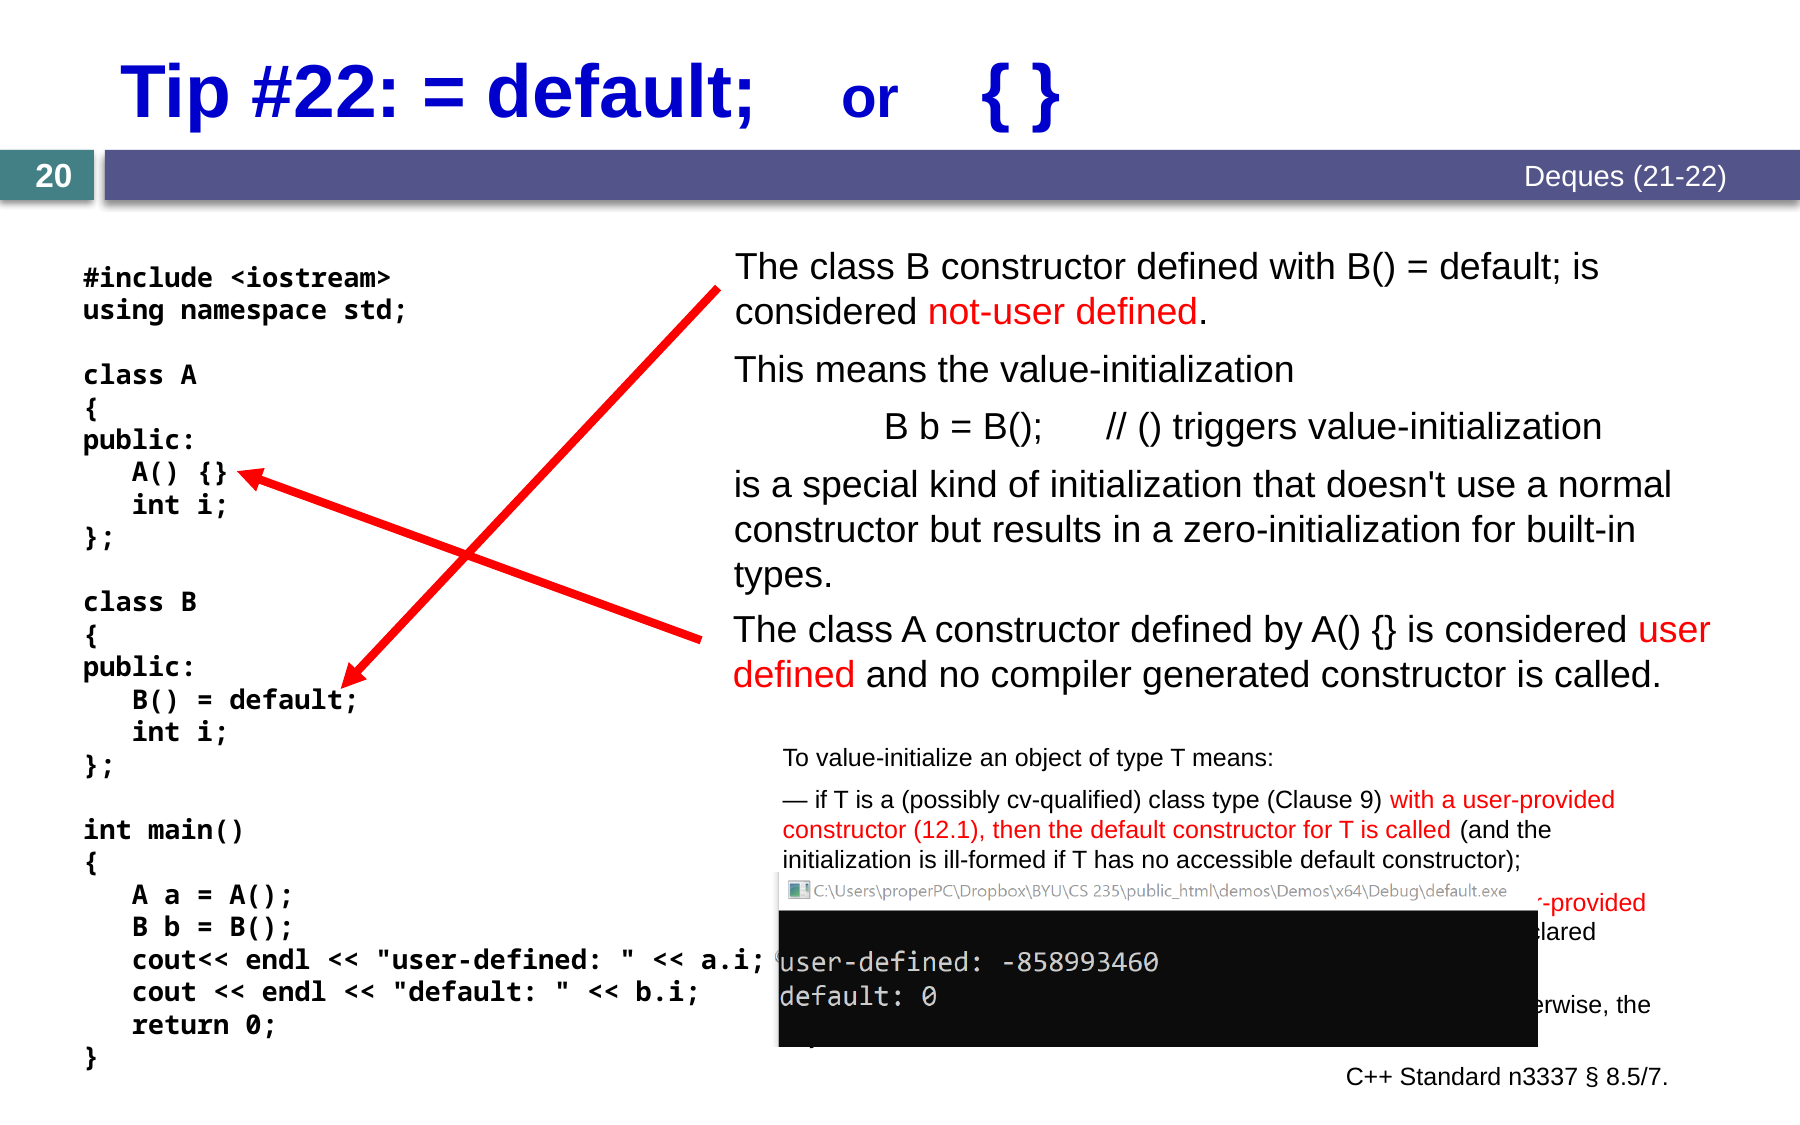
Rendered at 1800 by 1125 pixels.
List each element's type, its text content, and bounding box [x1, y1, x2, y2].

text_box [236, 470, 702, 641]
footer Deques (21-22) [925, 149, 1743, 199]
text_box The class A constructor defined by A() {} is considered user defined and no compiler generated constructor is called. [718, 597, 1741, 703]
slide_number 20 [0, 151, 108, 197]
text_box To value-initialize an object of type T means: — if T is a (possibly cv-qualified) class type (Clause 9) with a user-provided constructor (12.1), then the default constructor for T is called (and the initialization is ill-formed if T has no accessible default constructor); — if T is a (possibly cv-qualified) non-union class type without a user-provided constructor, then the object is zero-initialized and, if T’s implicitly-declared default constructor is non-trivial, that constructor is called. — if T is an array type, then each element is value-initialized; — otherwise, the object is zero-initialized. C++ Standard n3337 § 8.5/7. [737, 733, 1685, 1099]
text_box #include <iostream> using namespace std; class A { public: A() {} int i; }; class B { public: B() = default; int i; }; int main() { A a = A(); B b = B(); cout<< endl << "user-defined: " << a.i; cout << endl << "default: " << b.i; return 0; } [68, 252, 1037, 1080]
text_box The class B constructor defined with B() = default; is considered not-user defined. [720, 234, 1743, 340]
text_box This means the value-initialization B b = B(); // () triggers value-initialization is a special kind of initialization that doesn't use a normal constructor but results in a zero-initialization for built-in types. [725, 337, 1742, 603]
title Tip #22: = default; or { } [104, 27, 1743, 148]
picture [771, 871, 1539, 1047]
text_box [340, 287, 719, 690]
